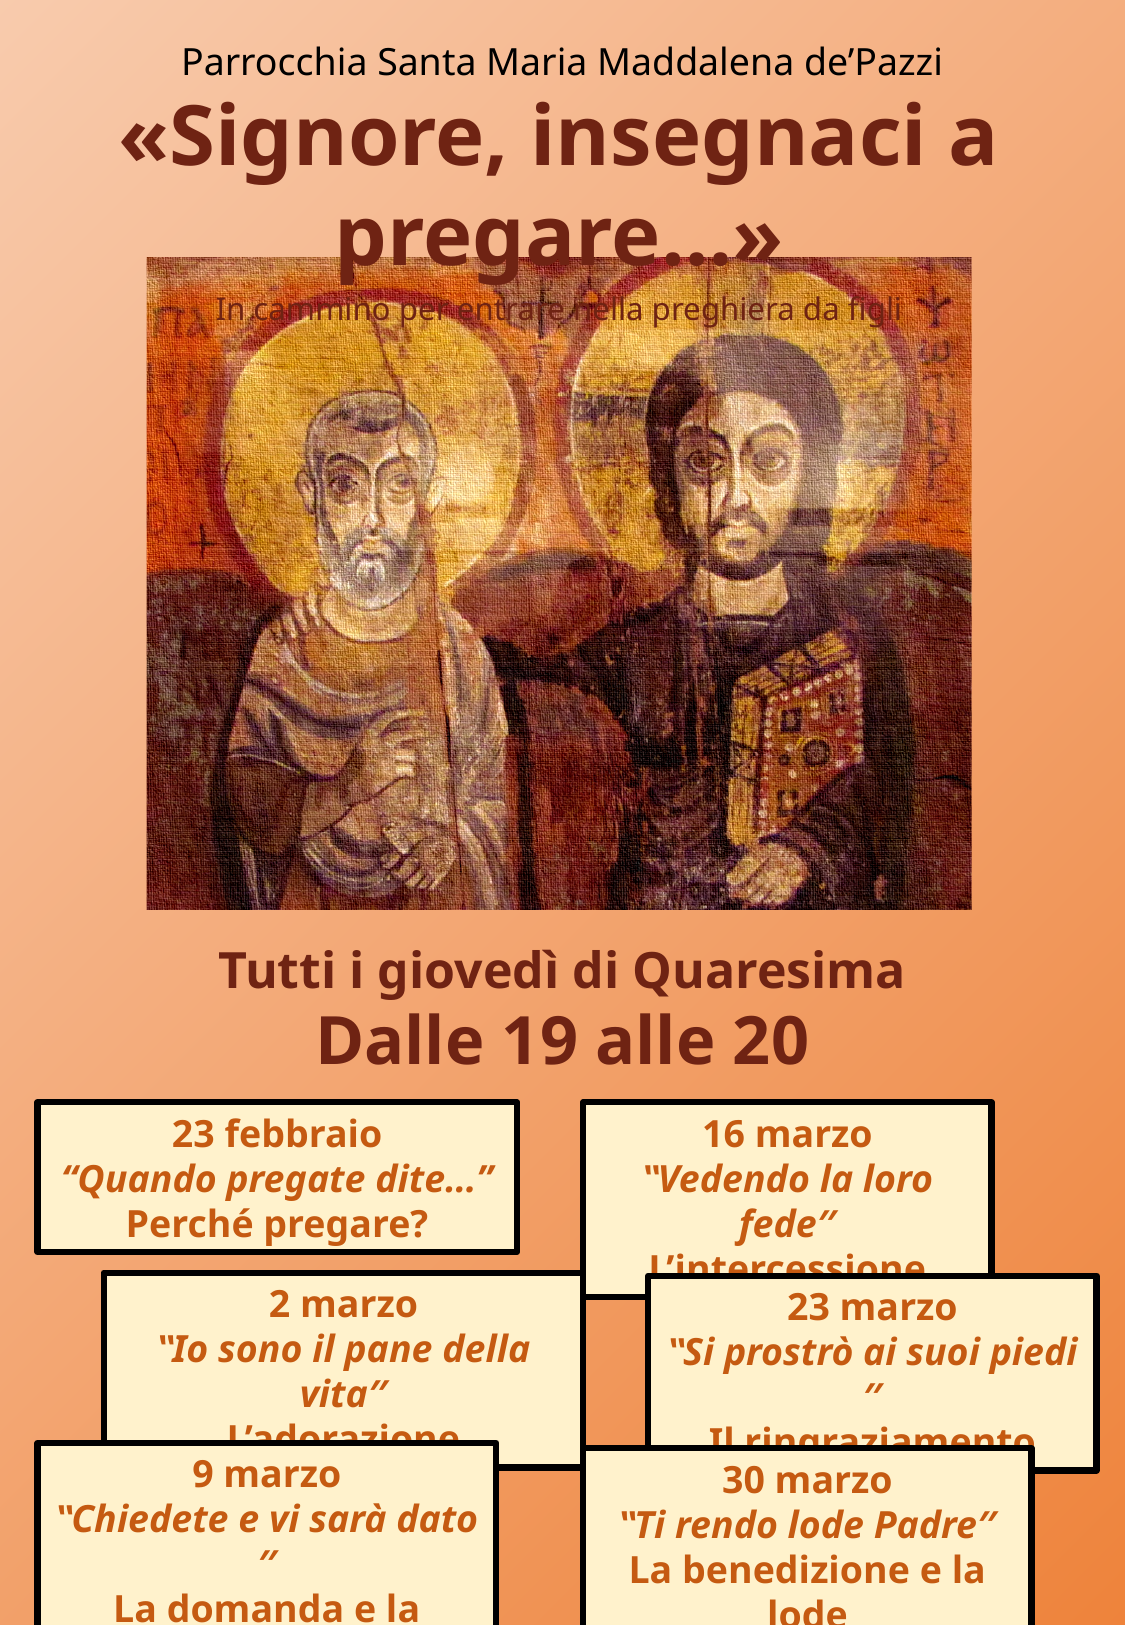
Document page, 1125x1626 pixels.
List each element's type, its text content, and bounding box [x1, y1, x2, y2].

text_box 9 marzo ‟Chiedete e vi sarà dato″ La domanda e la supplica [37, 1442, 497, 1625]
text_box 23 marzo ‟Si prostrò ai suoi piedi″ Il ringraziamento [648, 1275, 1097, 1471]
text_box «Signore, insegnaci a pregare…» In cammino per entrare nella preghiera da figli [37, 91, 1081, 335]
picture [146, 257, 972, 910]
text_box Tutti i giovedì di Quaresima Dalle 19 alle 20 [60, 930, 1065, 1086]
text_box 16 marzo ‟Vedendo la loro fede″ L’intercessione [583, 1102, 992, 1297]
text_box 2 marzo ‟Io sono il pane della vita″ L’adorazione [103, 1272, 584, 1468]
text_box Parrocchia Santa Maria Maddalena de’Pazzi [0, 30, 1125, 91]
text_box 30 marzo ‟Ti rendo lode Padre″ La benedizione e la lode [583, 1448, 1032, 1625]
text_box 23 febbraio “Quando pregate dite…” Perché pregare? [37, 1102, 518, 1252]
